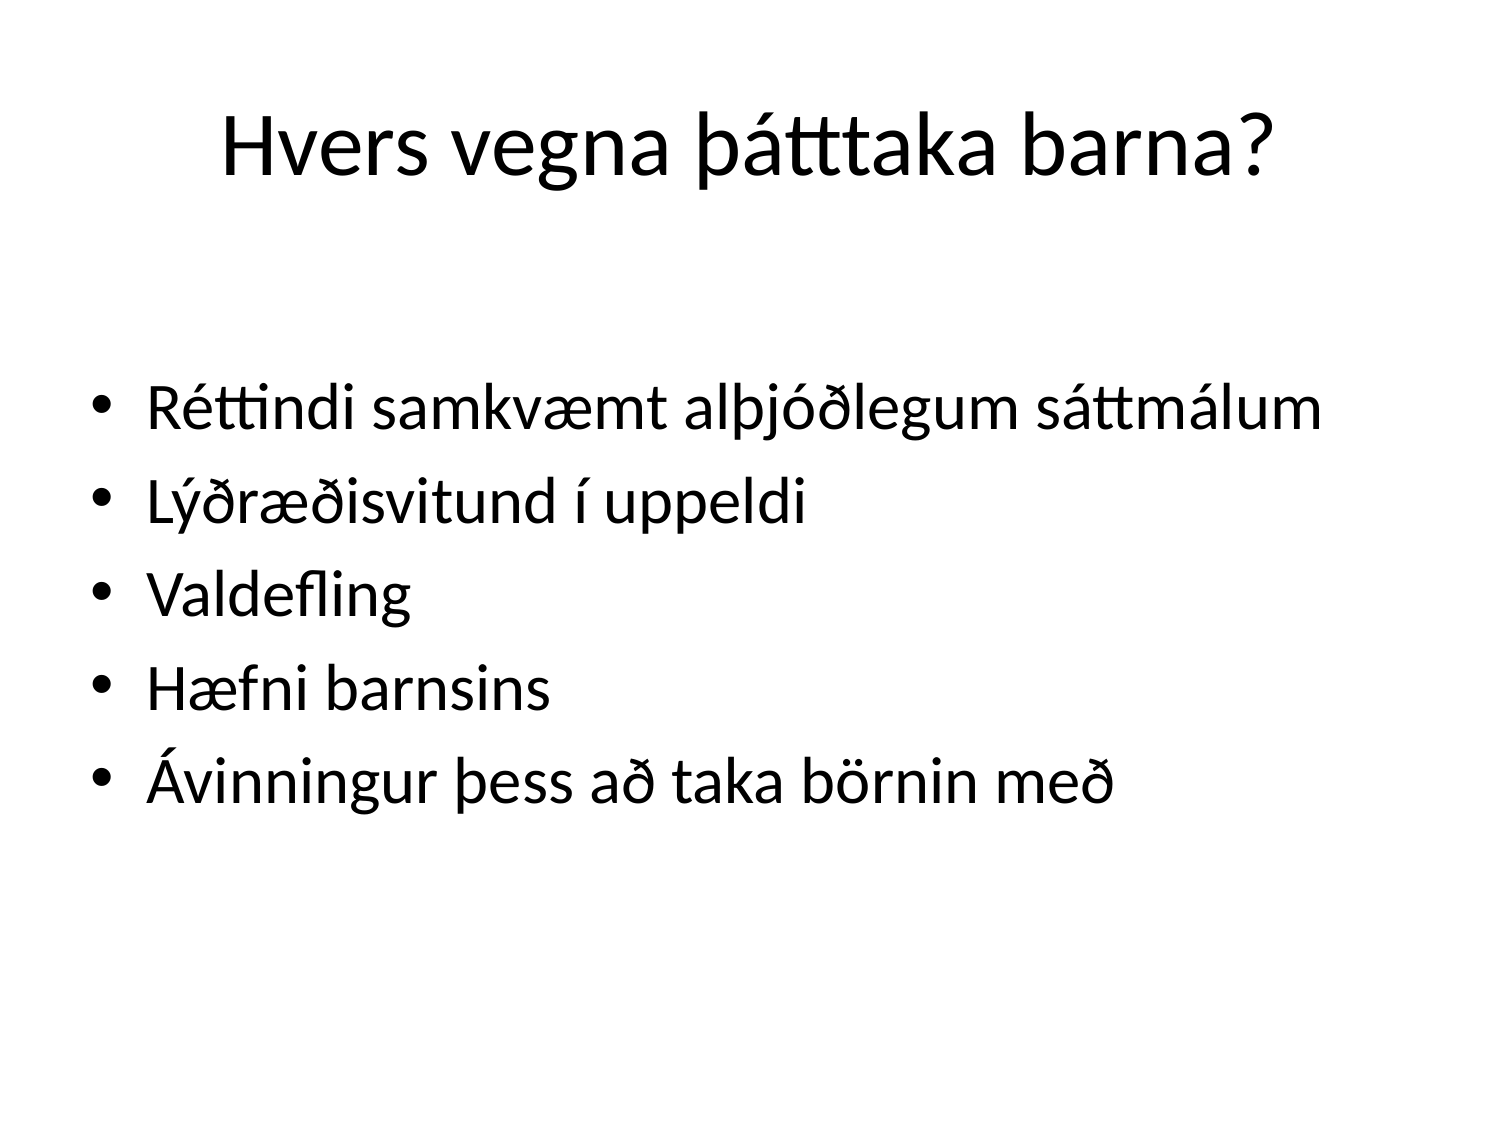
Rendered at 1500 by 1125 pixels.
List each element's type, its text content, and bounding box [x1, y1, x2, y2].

list Réttindi samkvæmt alþjóðlegum sáttmálum Lýðræðisvitund í uppeldi Valdefling Hæfni barnsins Ávinningur þess að taka börnin með [75, 262, 1425, 1005]
title Hvers vegna þátttaka barna? [75, 45, 1425, 233]
